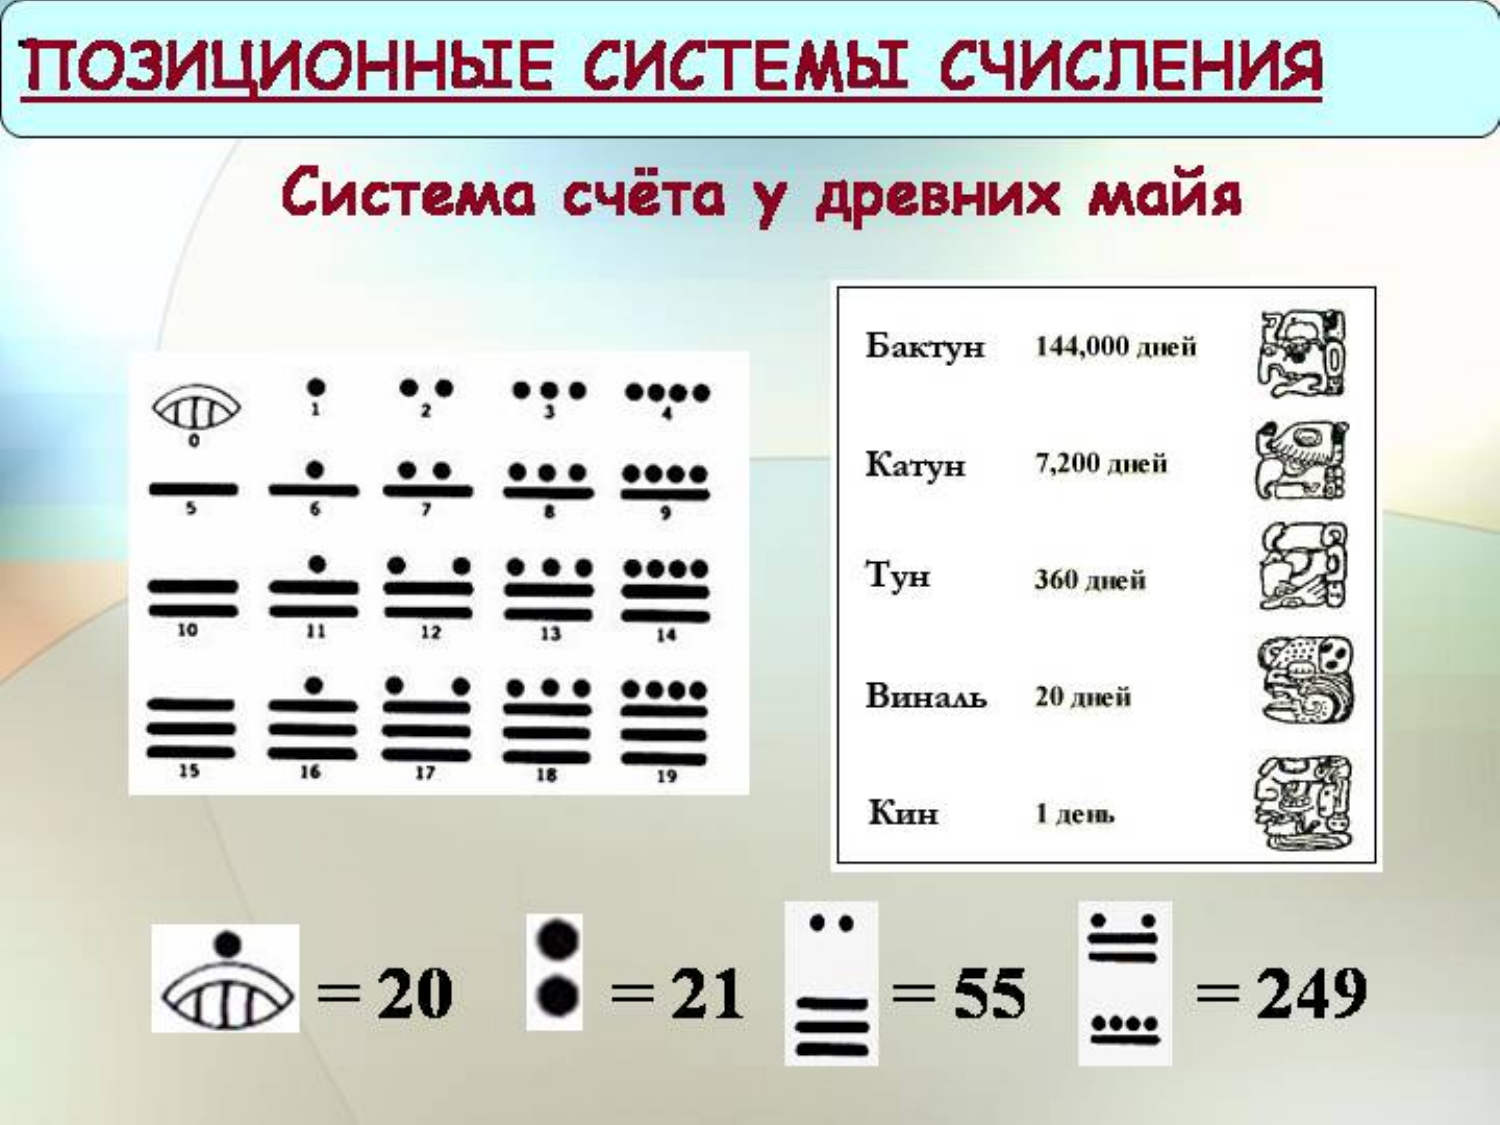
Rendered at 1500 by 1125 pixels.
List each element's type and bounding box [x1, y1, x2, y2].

list [0, 0, 1500, 1125]
